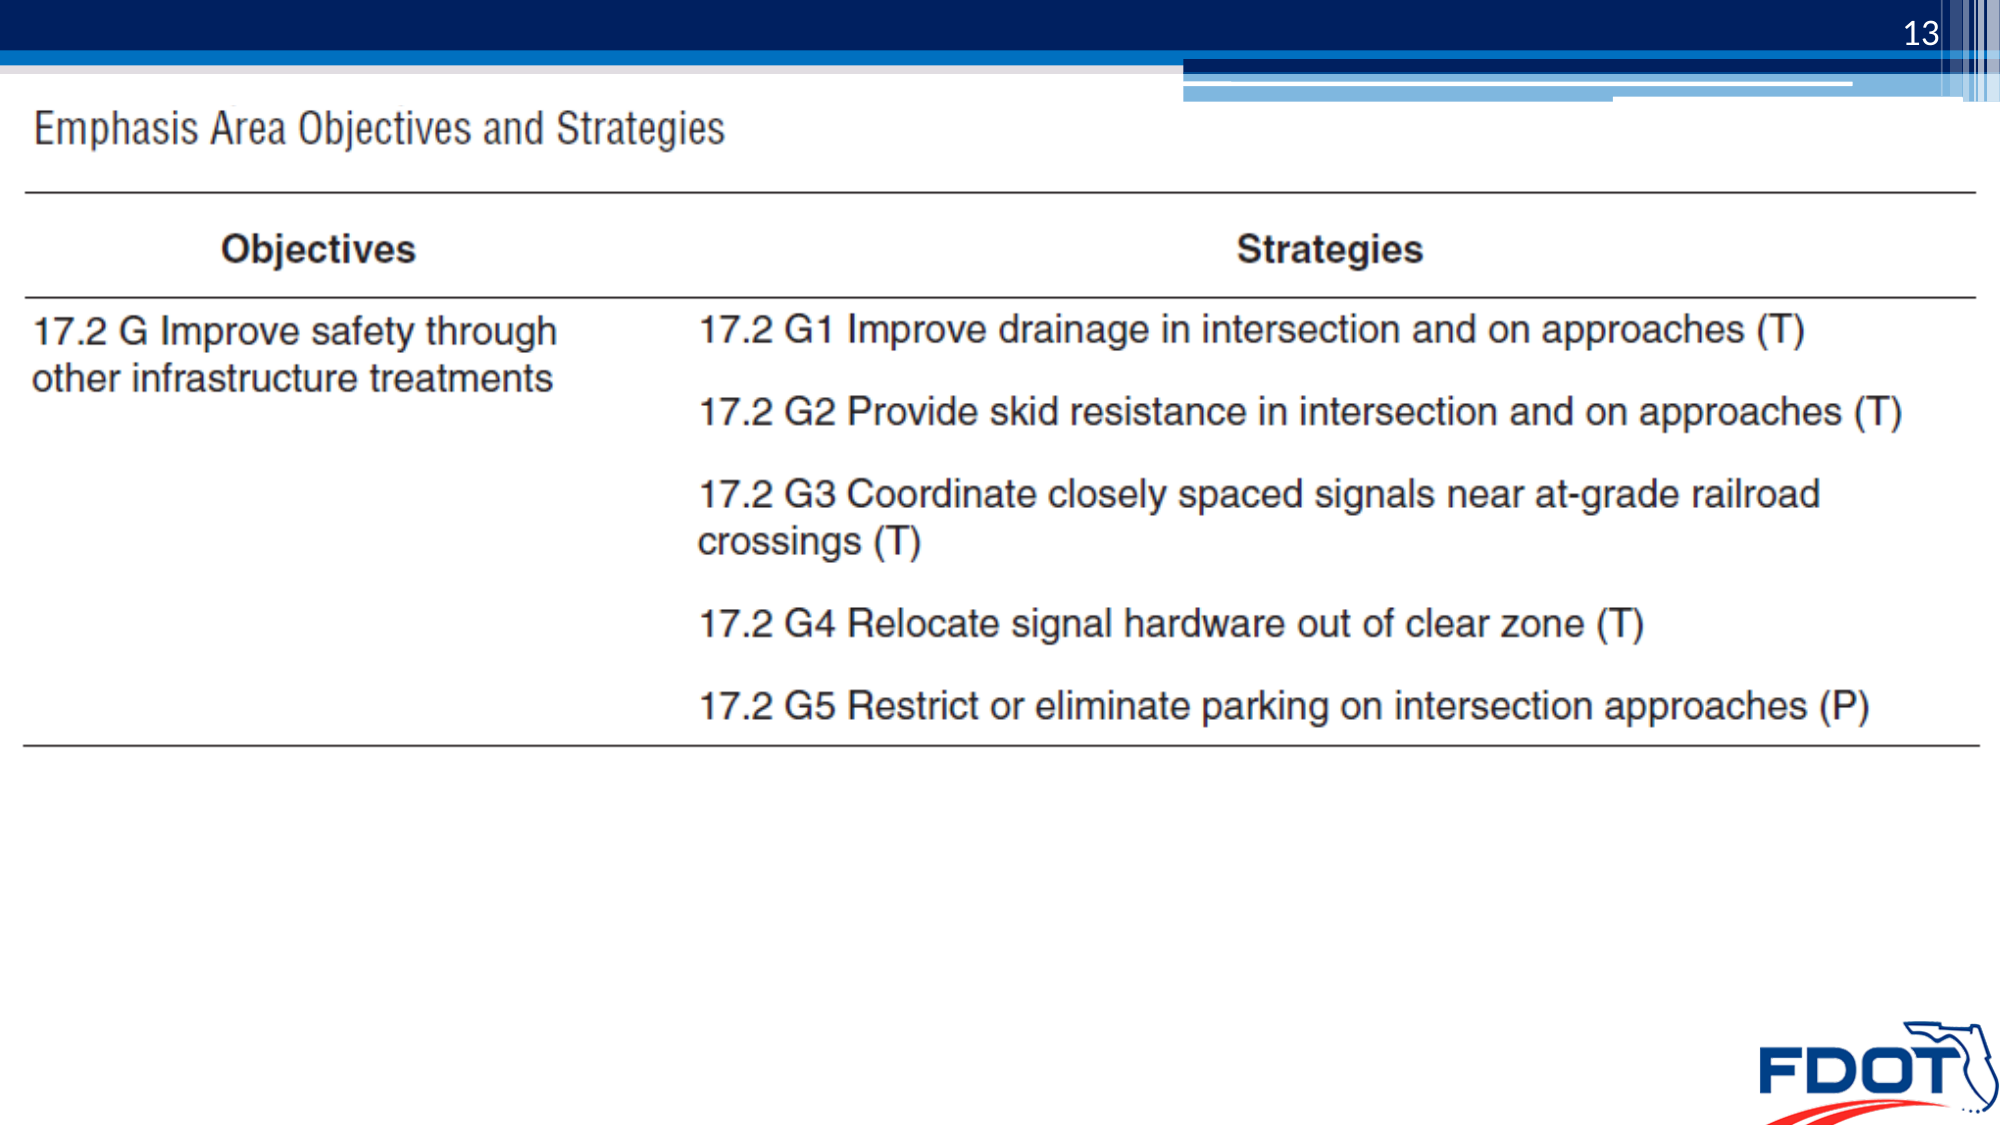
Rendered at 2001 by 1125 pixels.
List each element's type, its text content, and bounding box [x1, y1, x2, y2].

picture [1759, 1021, 2000, 1125]
slide_number 13 [1788, 0, 1955, 61]
picture [0, 105, 2000, 760]
